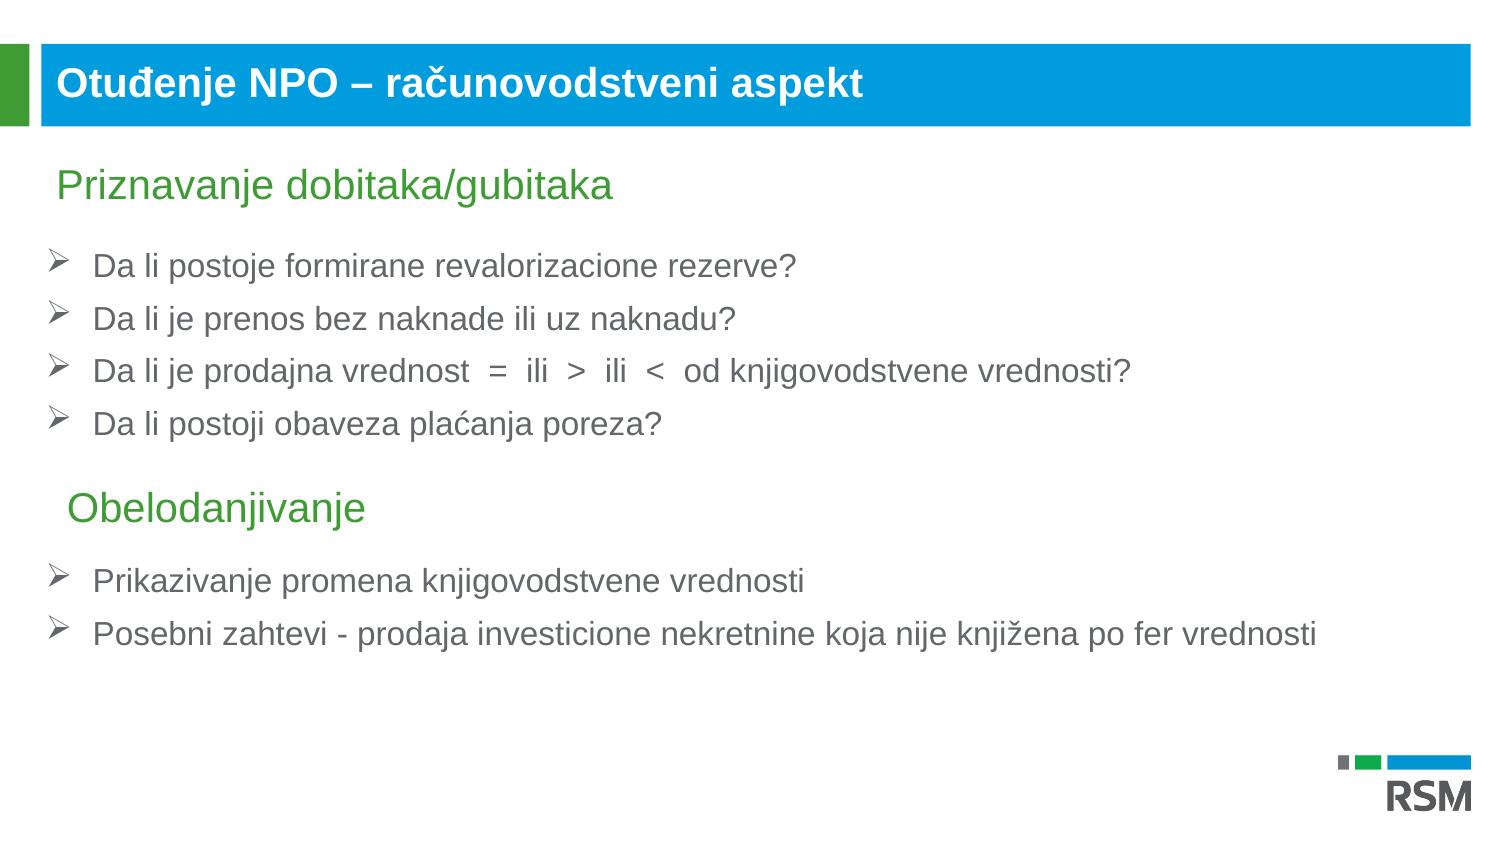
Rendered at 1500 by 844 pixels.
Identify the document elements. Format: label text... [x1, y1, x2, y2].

list Otuđenje NPO – računovodstveni aspekt [41, 58, 1459, 103]
text_box Obelodanjivanje [52, 473, 1482, 554]
text_box Da li postoje formirane revalorizacione rezerve? Da li je prenos bez naknade ili uz naknadu? Da li je prodajna vrednost = ili > ili < od knjigovodstvene vrednosti? Da li postoji obaveza plaćanja poreza? [31, 237, 1432, 450]
picture [1338, 755, 1471, 812]
text_box Prikazivanje promena knjigovodstvene vrednosti Posebni zahtevi - prodaja investicione nekretnine koja nije knjižena po fer vrednosti [31, 551, 1432, 659]
list Priznavanje dobitaka/gubitaka [41, 150, 1471, 230]
